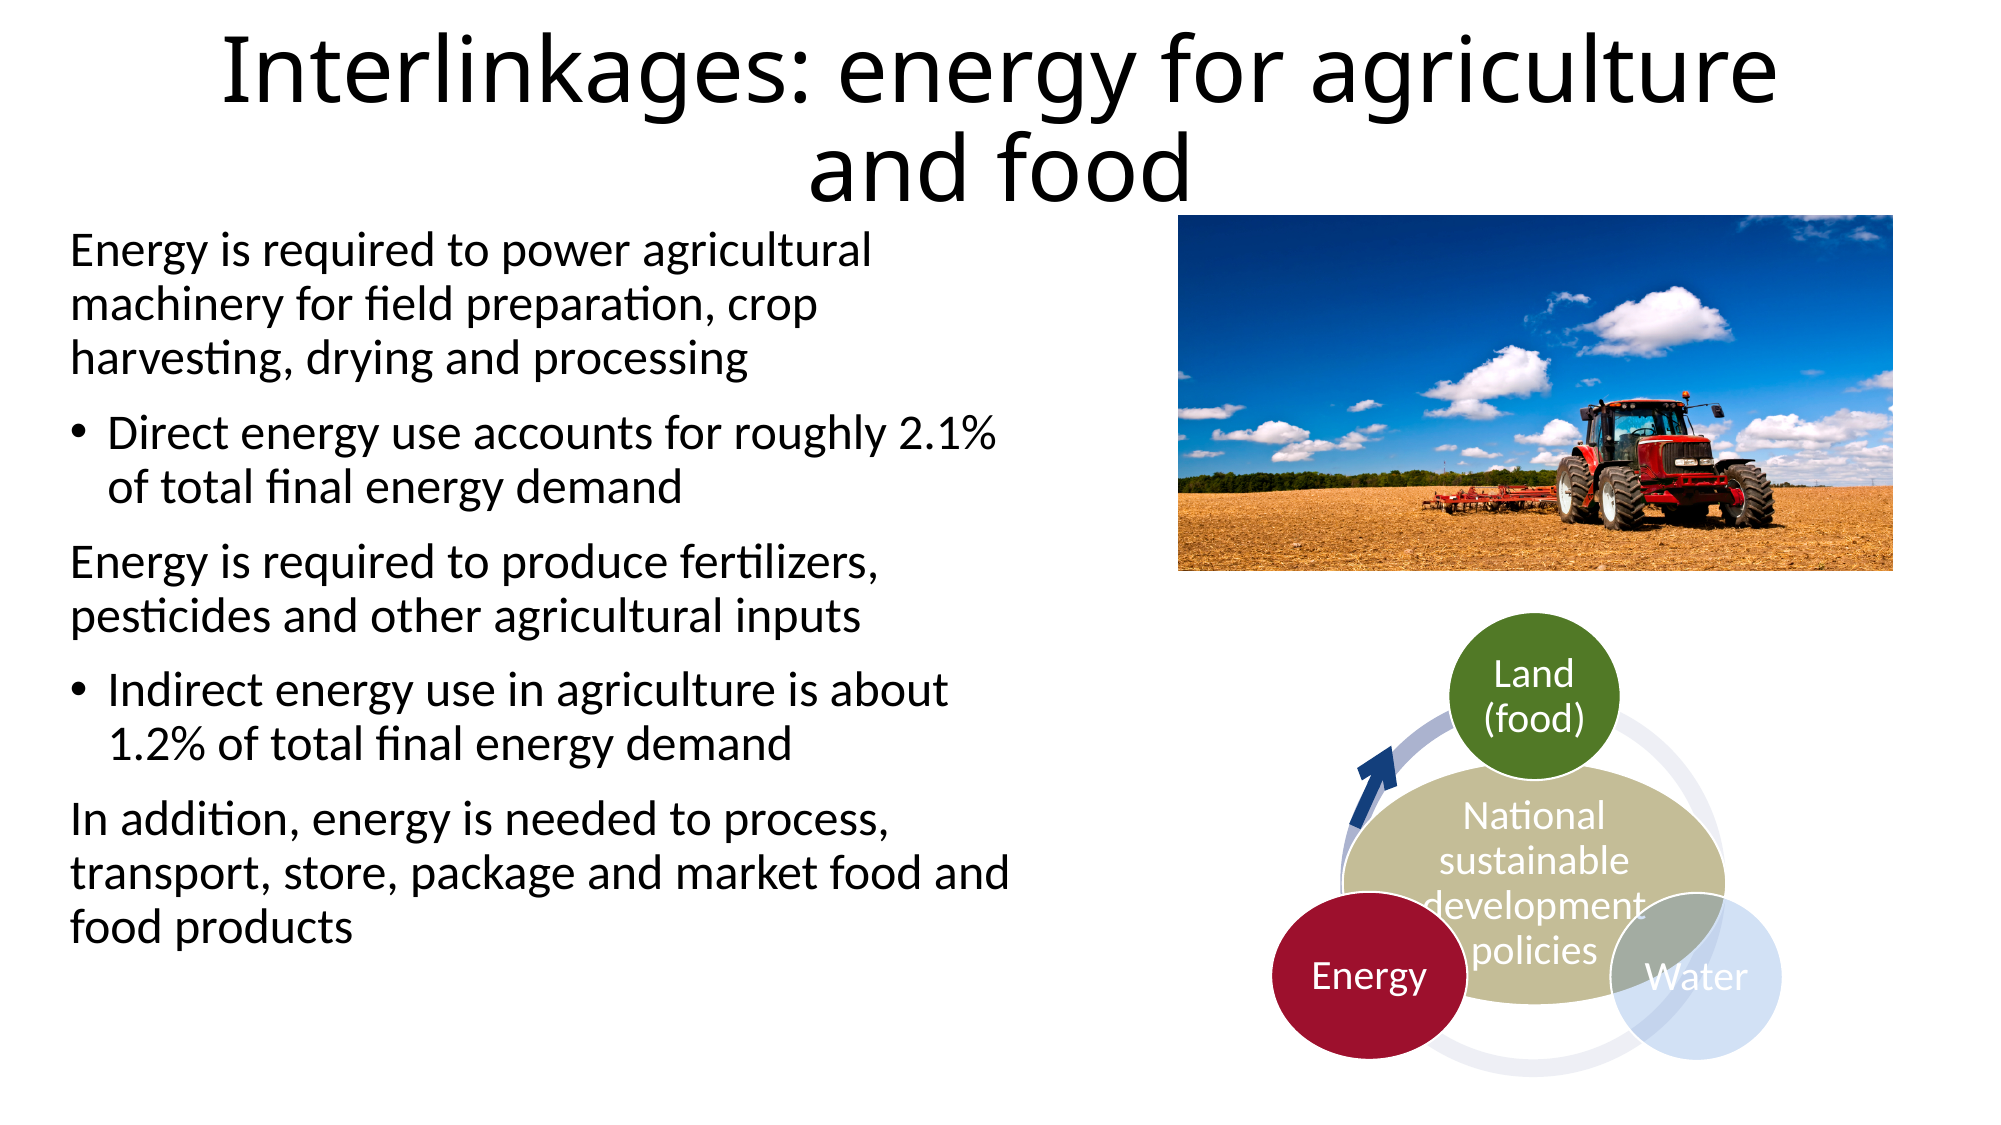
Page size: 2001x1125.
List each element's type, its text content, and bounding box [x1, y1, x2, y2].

list Energy is required to power agricultural machinery for field preparation, crop harvesting, drying and processing Direct energy use accounts for roughly 2.1% of total final energy demand Energy is required to produce fertilizers, pesticides and other agricultural inputs Indirect energy use in agriculture is about 1.2% of total final energy demand In addition, energy is needed to process, transport, store, package and market food and food products [55, 216, 1057, 966]
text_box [1245, 622, 1812, 1089]
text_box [1354, 745, 1392, 827]
title Interlinkages: energy for agriculture and food [139, 15, 1865, 163]
picture [1178, 215, 1893, 571]
picture [1178, 434, 1186, 440]
